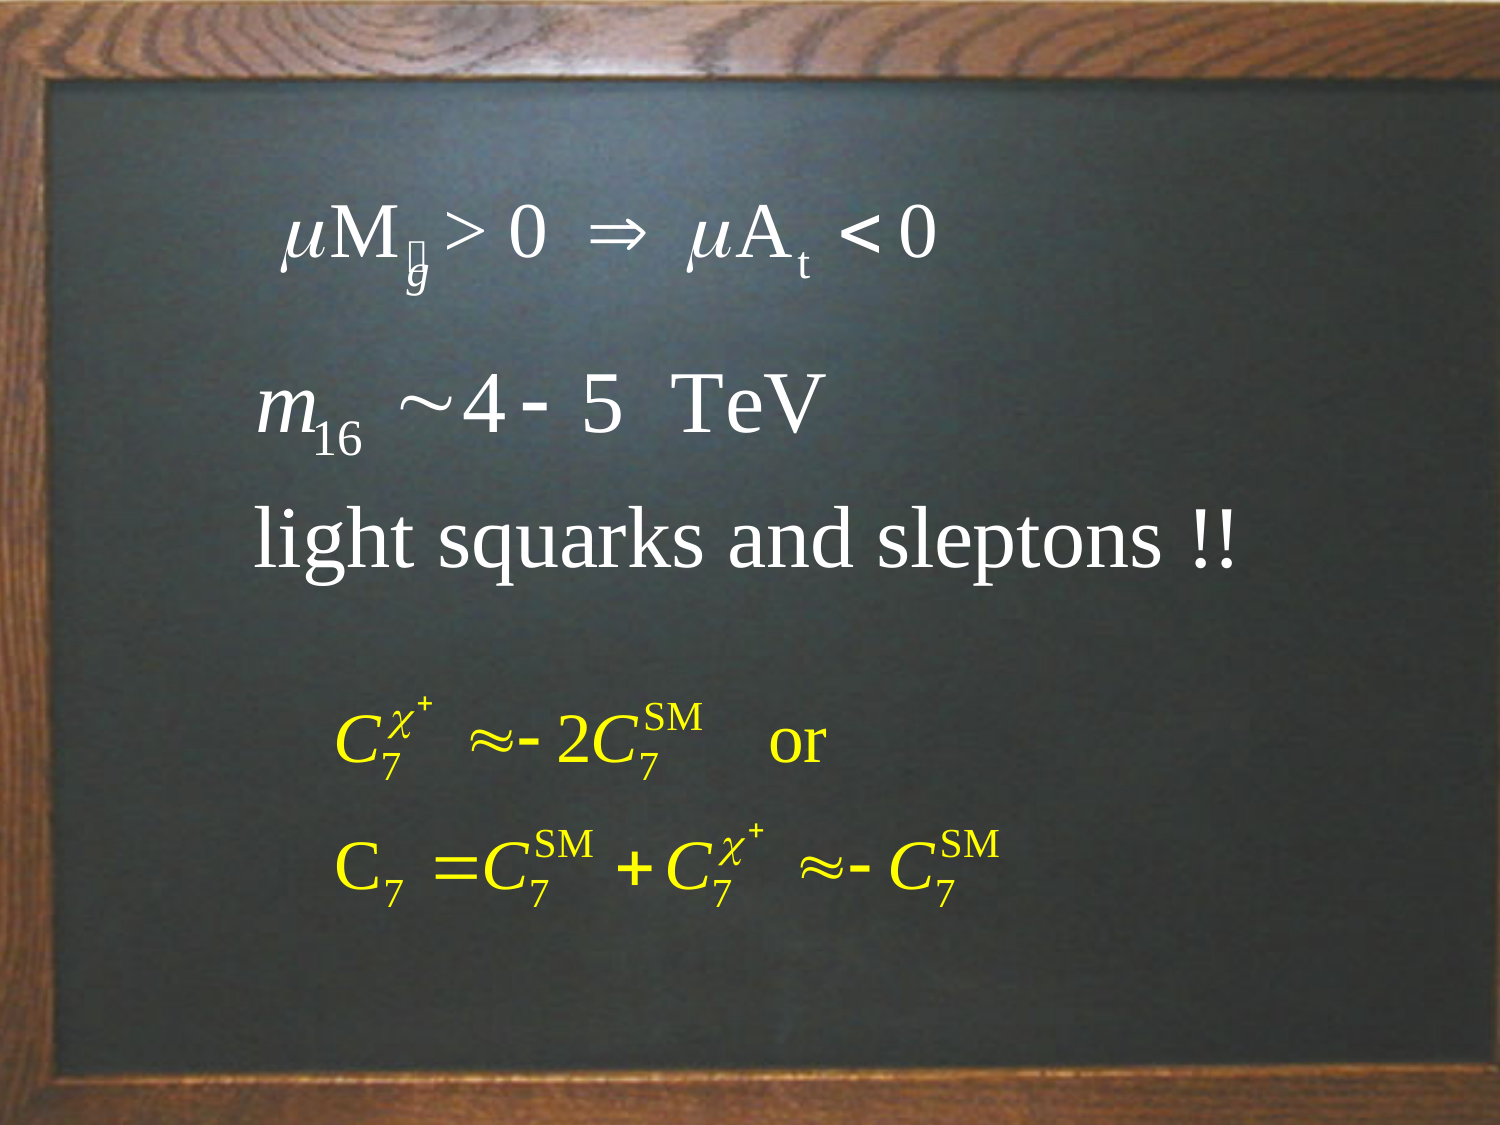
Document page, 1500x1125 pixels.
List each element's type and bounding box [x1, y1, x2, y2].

text_box [265, 178, 954, 311]
text_box [324, 674, 1013, 924]
picture [0, 0, 1500, 1125]
text_box [241, 343, 1251, 609]
